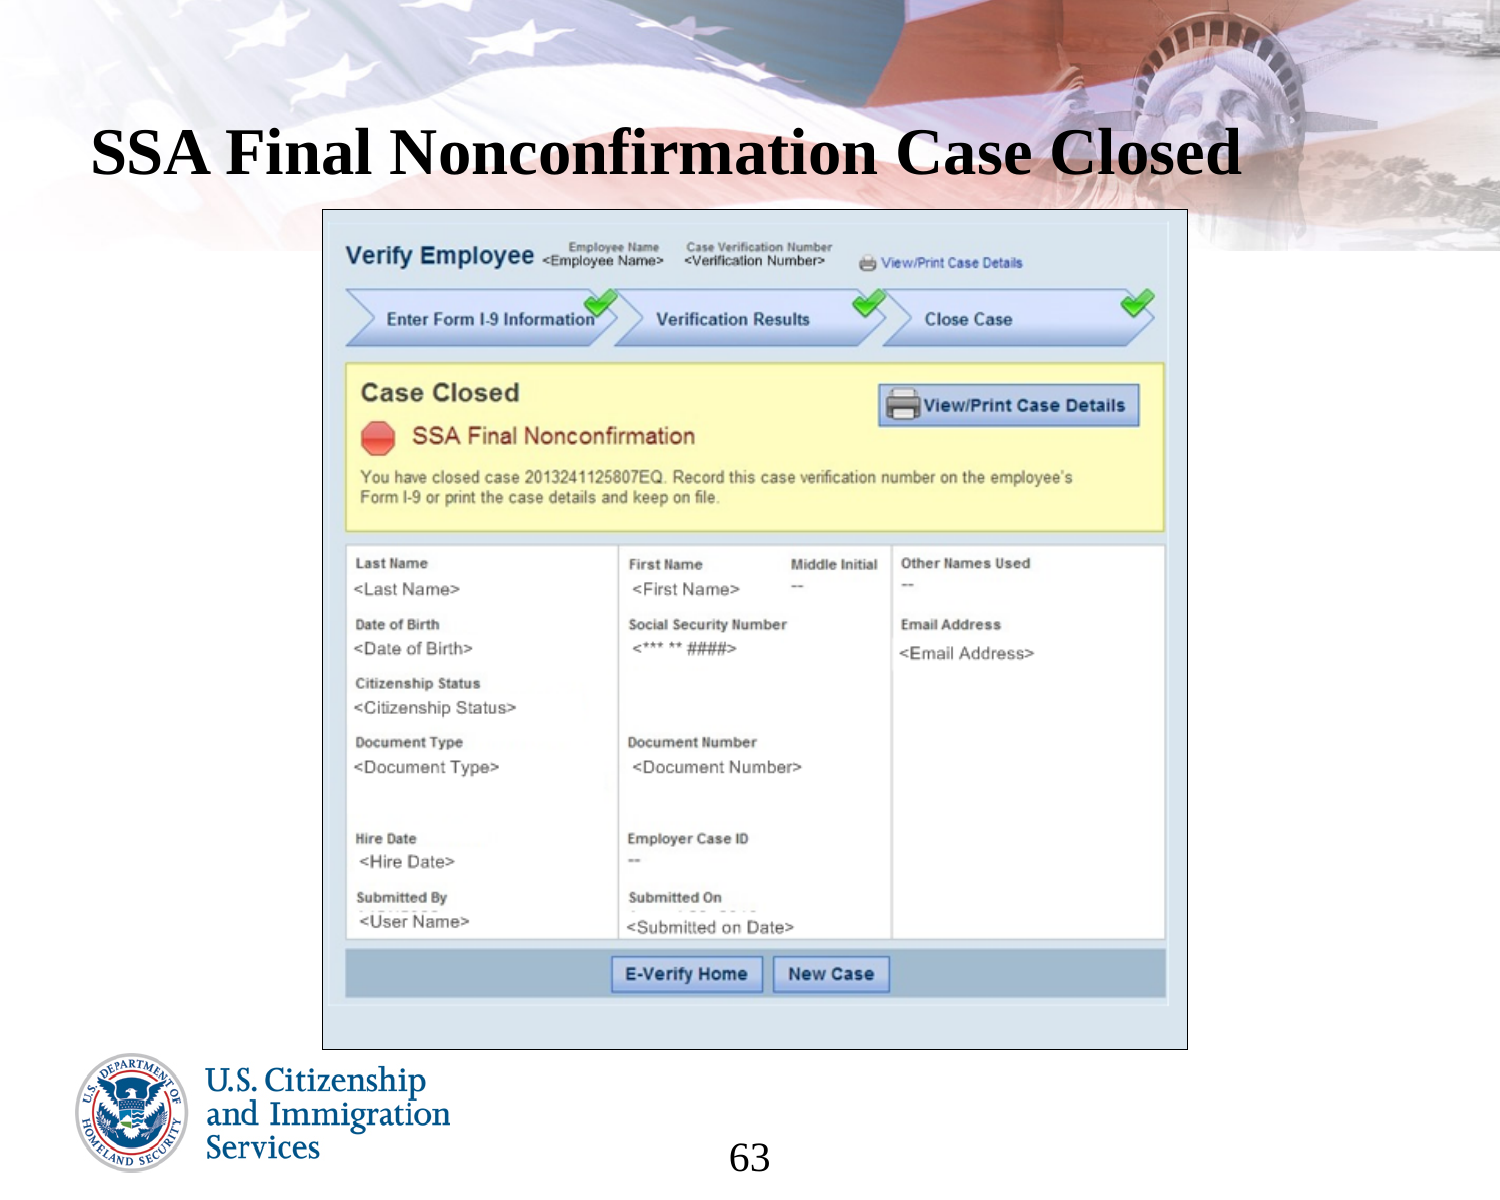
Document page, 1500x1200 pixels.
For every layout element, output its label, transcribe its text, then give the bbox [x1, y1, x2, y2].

title SSA Final Nonconfirmation Case Closed [75, 48, 1425, 249]
picture [75, 1053, 450, 1173]
picture [0, 0, 1500, 1051]
